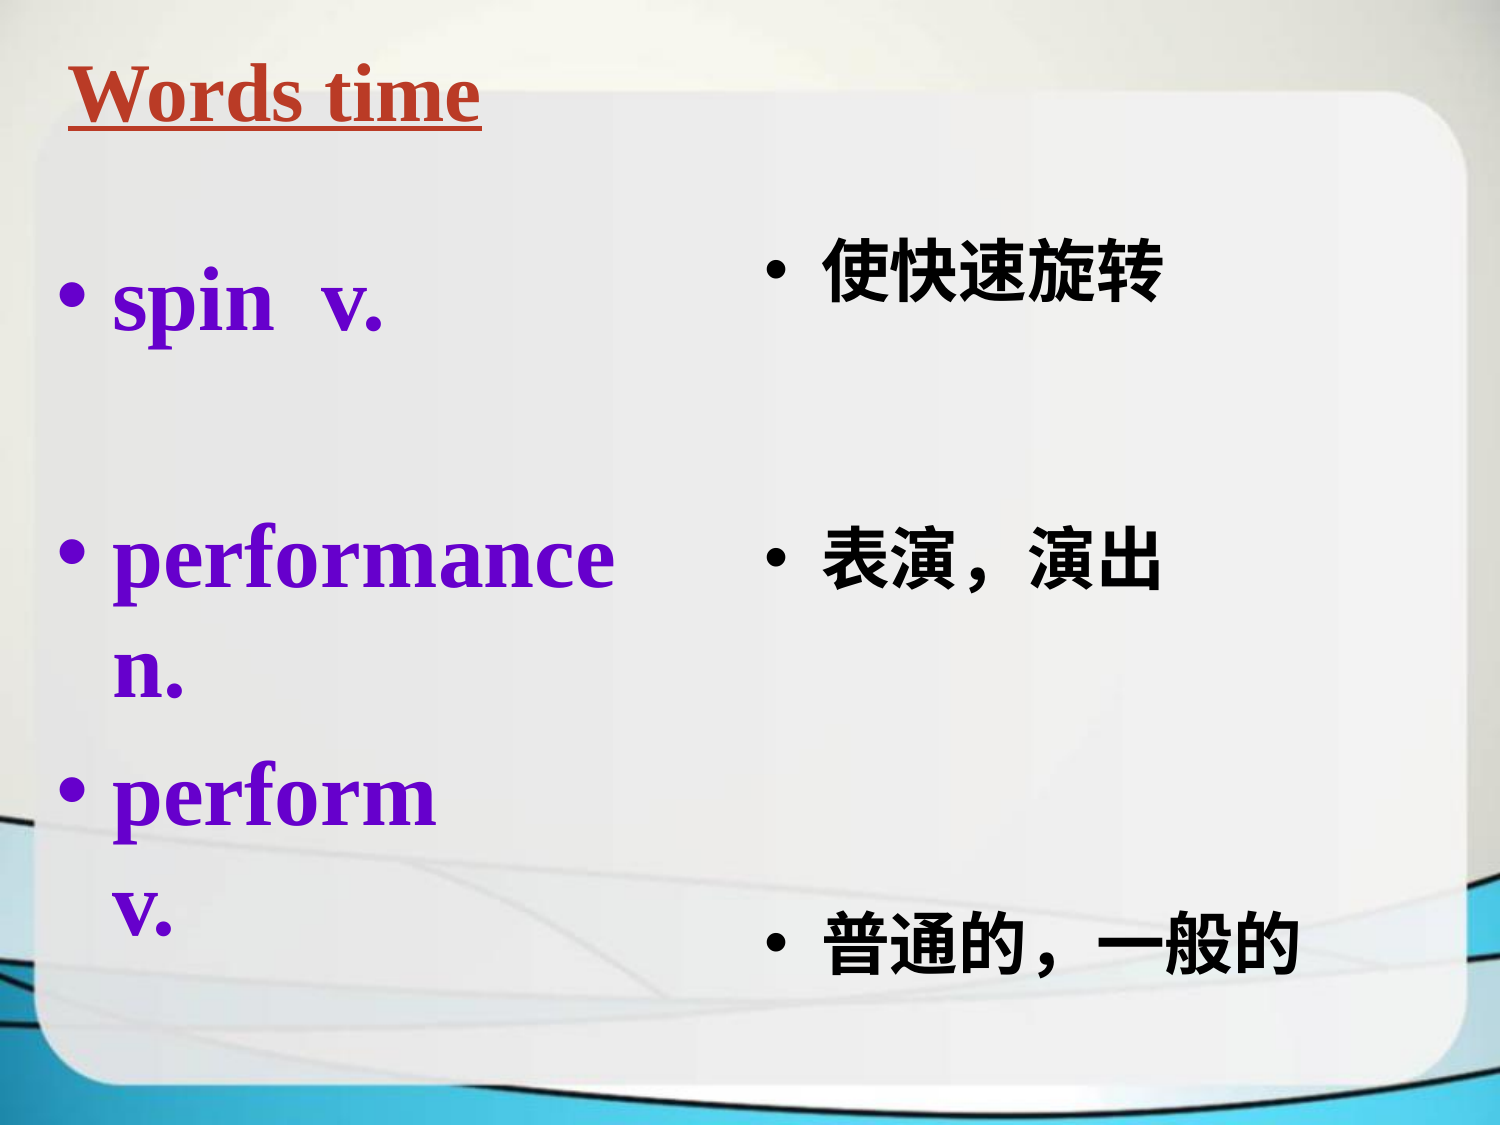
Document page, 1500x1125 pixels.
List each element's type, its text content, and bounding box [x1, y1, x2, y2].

picture [0, 0, 1500, 1125]
text_box 使快速旋转 表演，演出 普通的，一般的 [749, 219, 1413, 851]
text_box Words time [53, 31, 585, 146]
text_box spin v. performance n. perform v. common adj. [41, 231, 740, 975]
